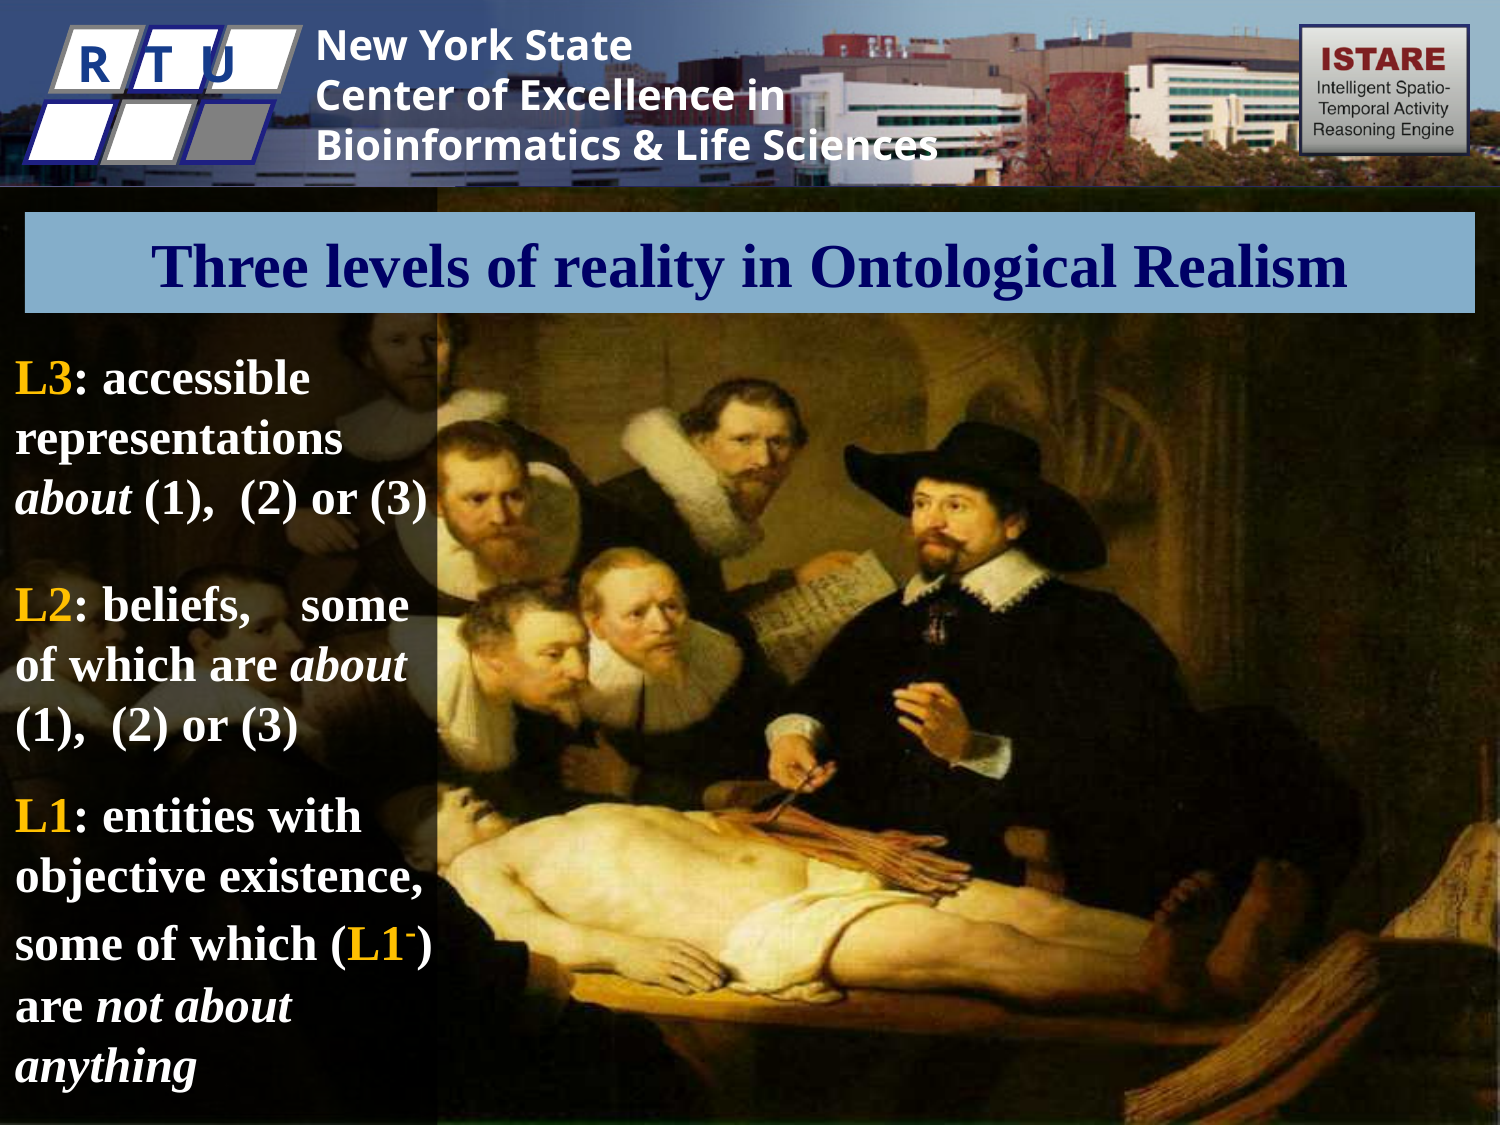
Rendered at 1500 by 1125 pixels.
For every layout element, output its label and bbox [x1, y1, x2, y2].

picture [0, 0, 1500, 186]
picture [488, 187, 1500, 1125]
text_box [0, 187, 488, 1125]
